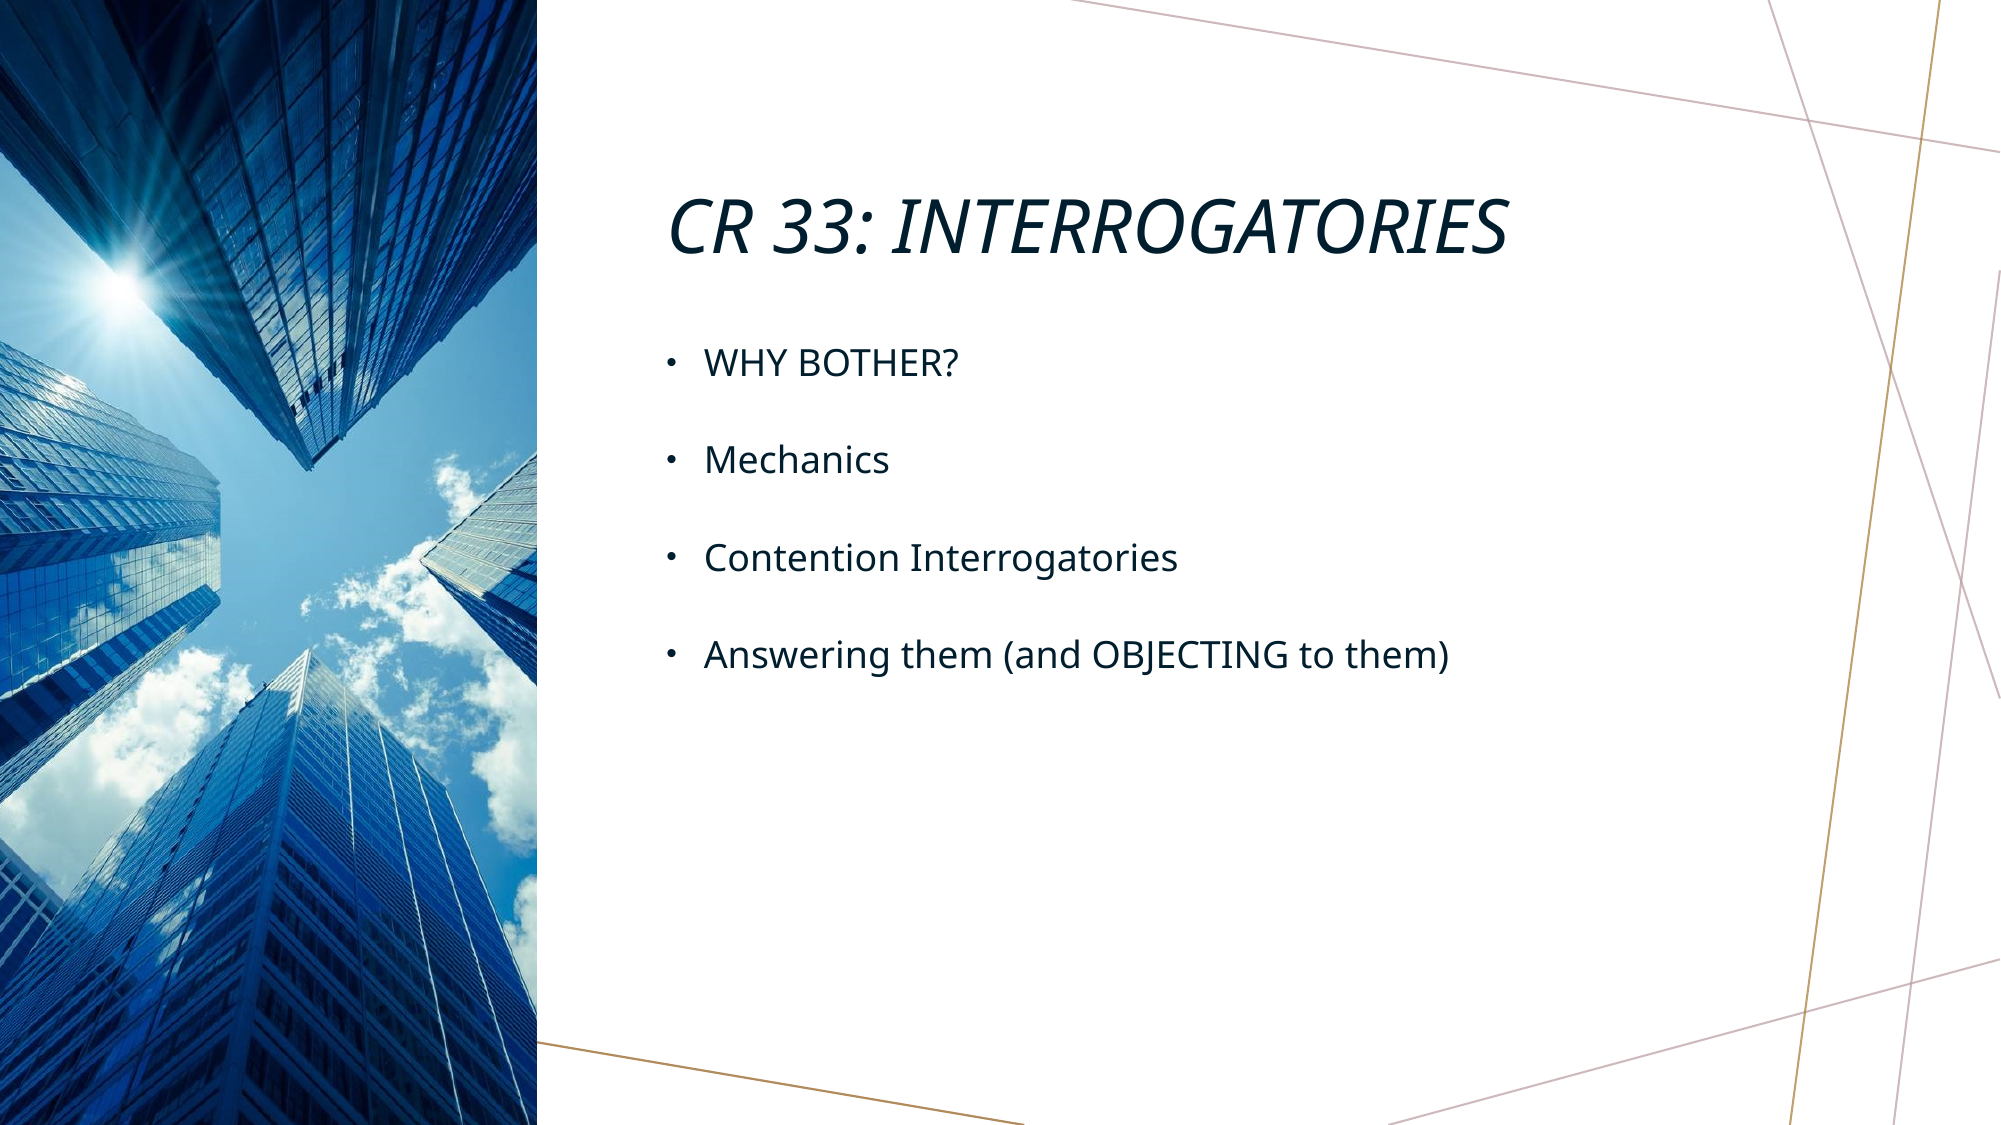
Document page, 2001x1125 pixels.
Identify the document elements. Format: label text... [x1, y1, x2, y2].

list WHY BOTHER? Mechanics Contention Interrogatories Answering them (and OBJECTING to them) [651, 331, 1790, 1037]
picture [0, 0, 537, 1125]
title Cr 33: INTERROGATORIES [651, 30, 1789, 278]
